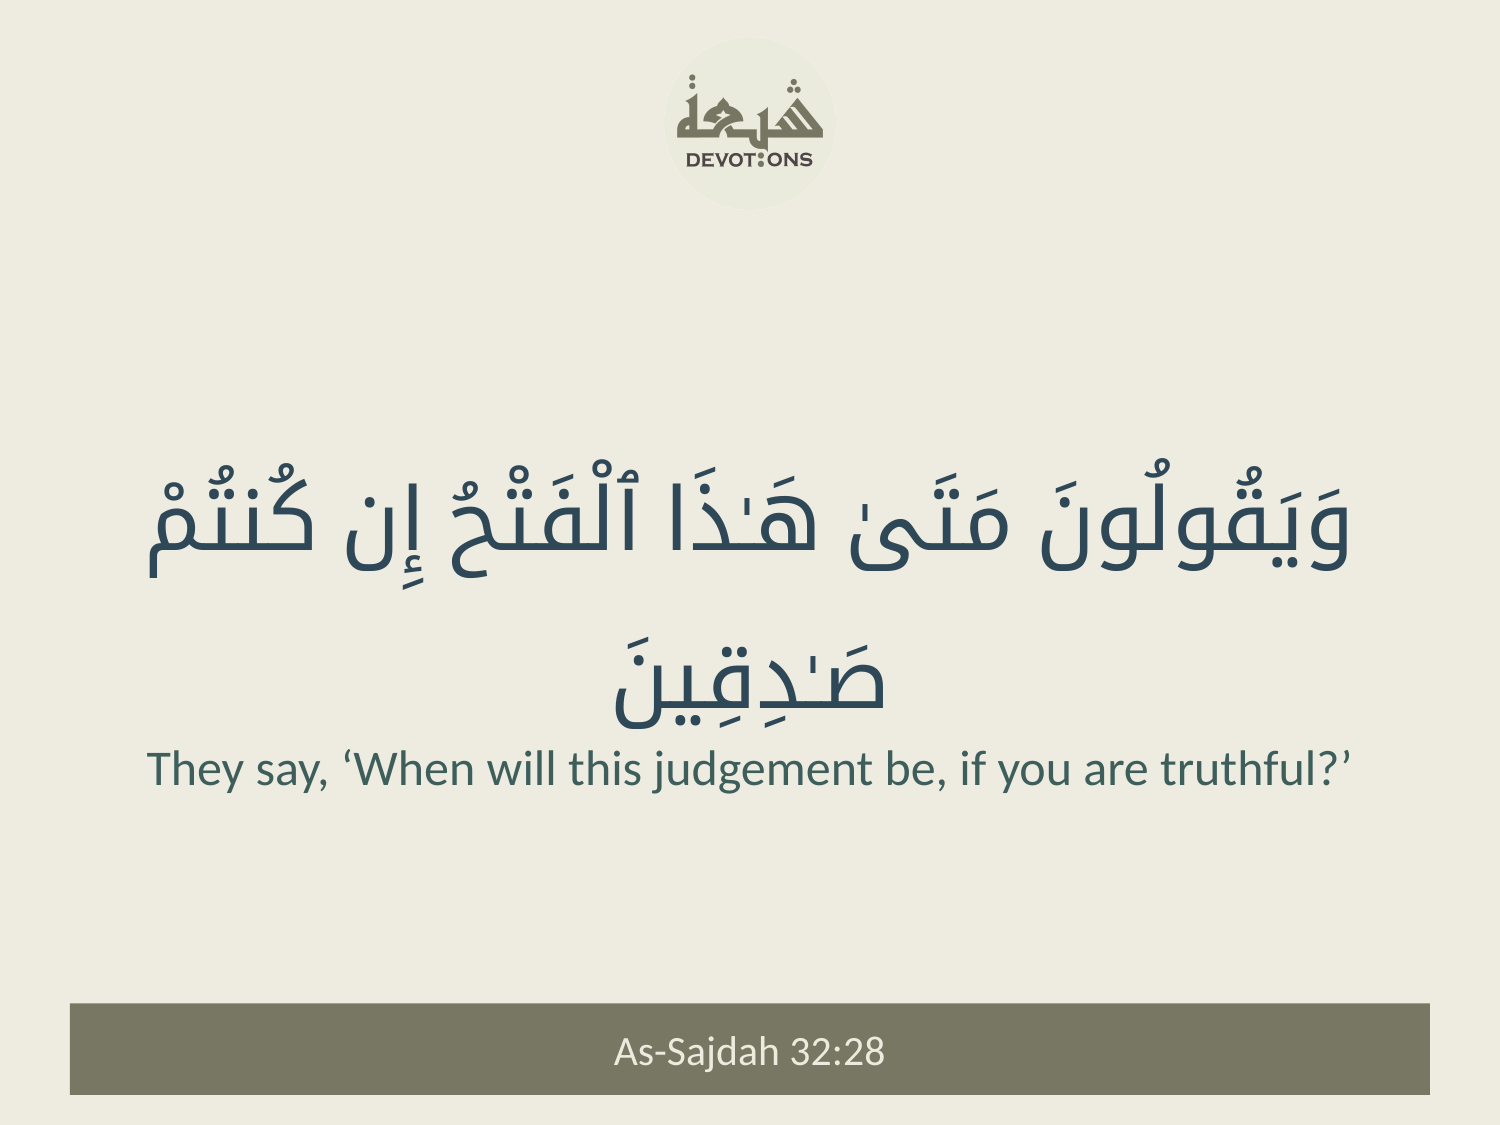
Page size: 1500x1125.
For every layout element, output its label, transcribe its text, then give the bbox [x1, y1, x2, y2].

picture [656, 29, 844, 203]
list وَيَقُولُونَ مَتَىٰ هَـٰذَا ٱلْفَتْحُ إِن كُنتُمْ صَـٰدِقِينَ They say, ‘When will this judgement be, if you are truthful?’ [69, 203, 1430, 1003]
list As-Sajdah 32:28 [69, 1003, 1430, 1095]
